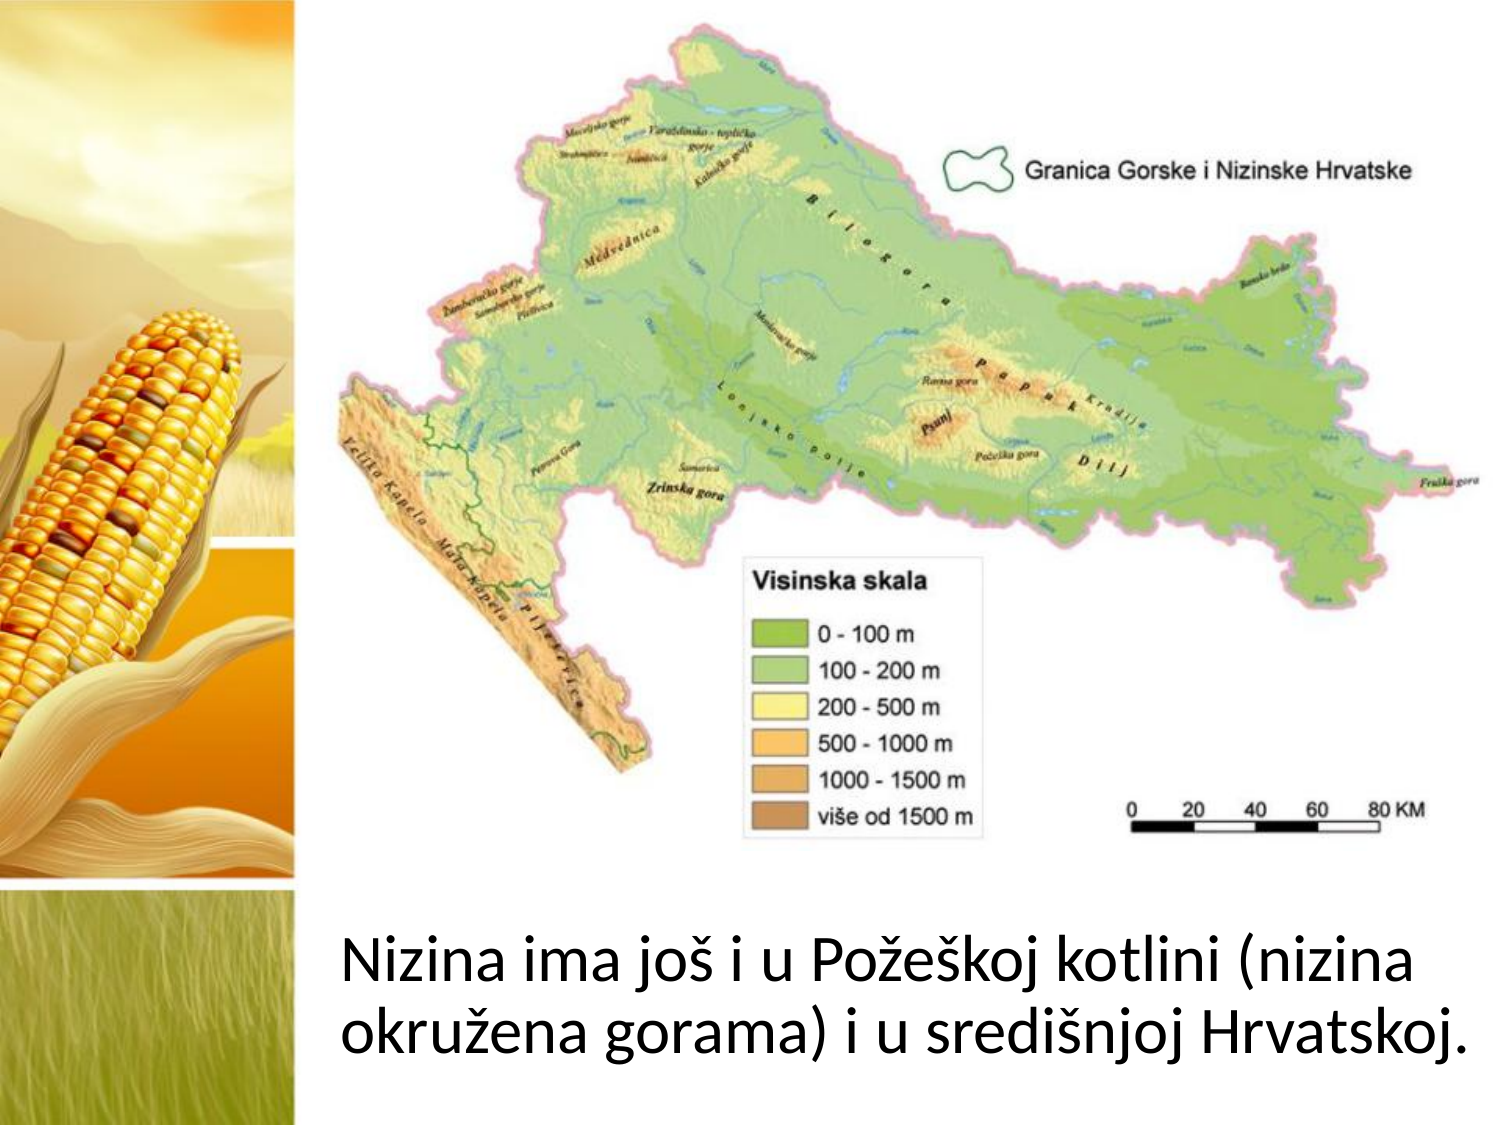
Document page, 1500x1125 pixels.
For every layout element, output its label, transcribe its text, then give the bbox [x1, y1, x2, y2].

picture [0, 0, 1500, 1125]
text_box Nizina ima još i u Požeškoj kotlini (nizina okružena gorama) i u središnjoj Hrvatskoj. [269, 916, 1500, 1125]
